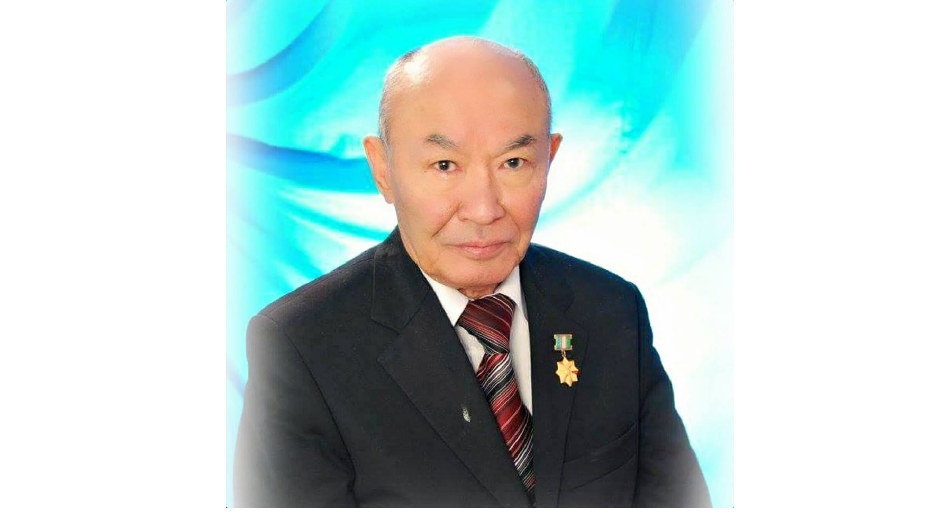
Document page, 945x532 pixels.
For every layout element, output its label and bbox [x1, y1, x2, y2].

picture [226, 0, 734, 508]
